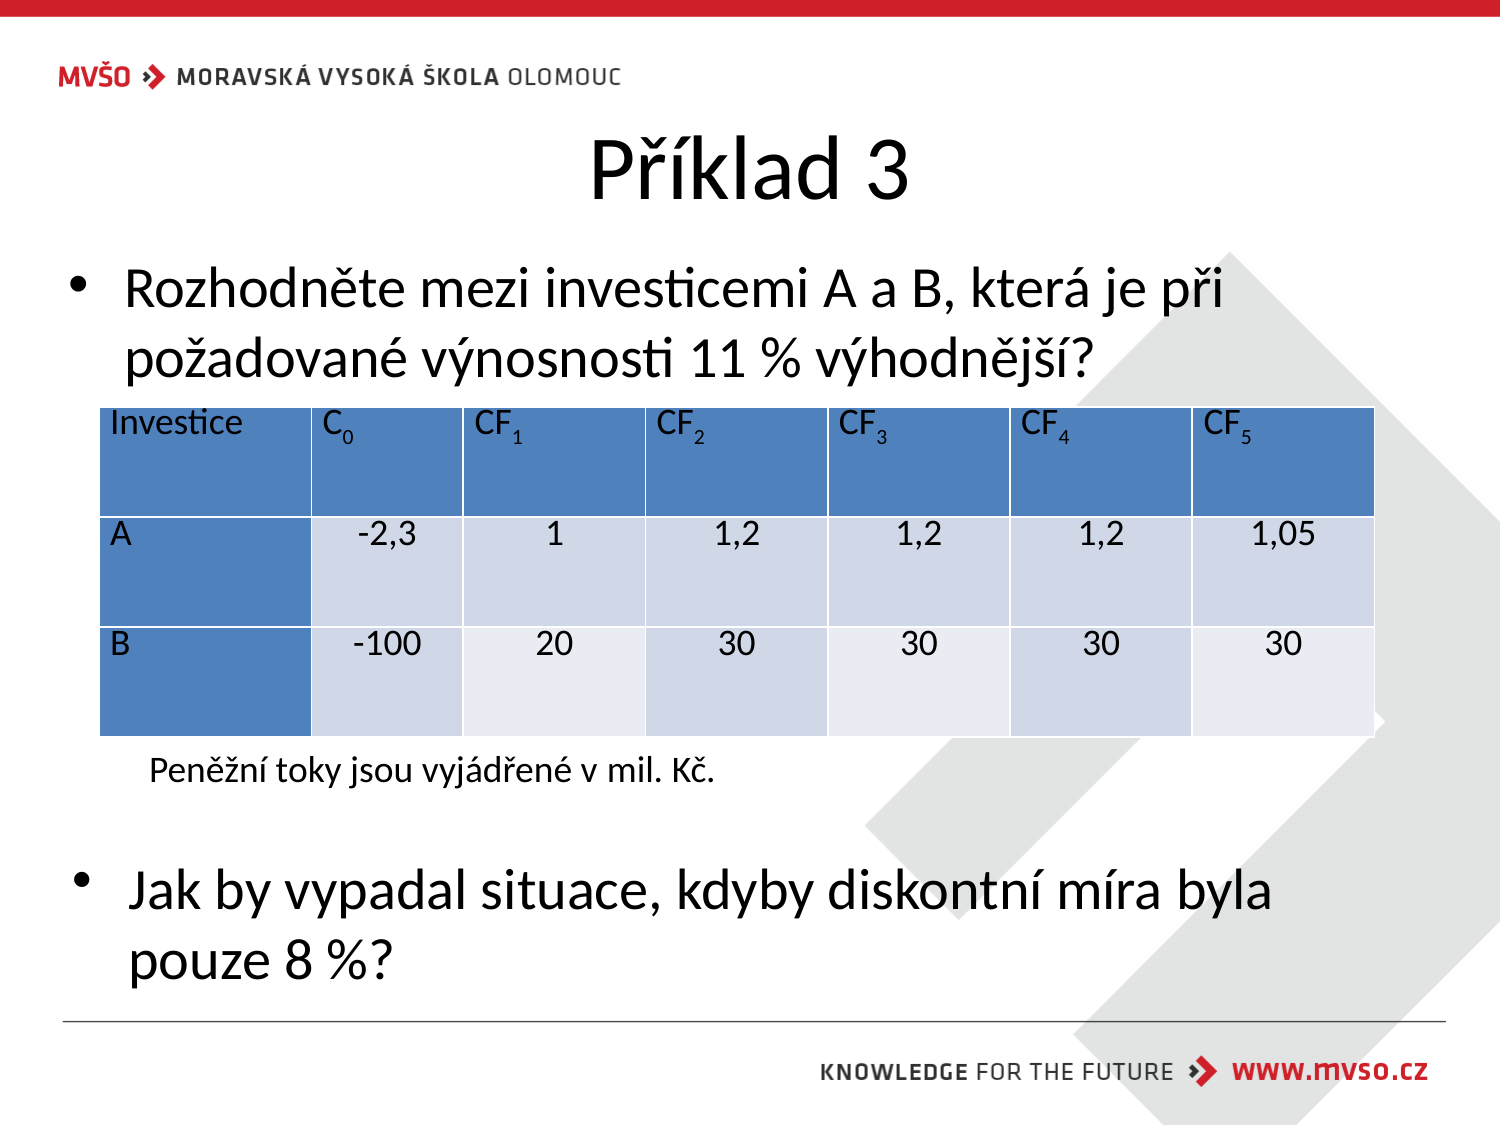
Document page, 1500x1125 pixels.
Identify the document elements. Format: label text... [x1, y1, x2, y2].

table_header CF4 [1011, 408, 1191, 516]
table_cell 20 [464, 628, 645, 736]
table_cell 1,2 [829, 518, 1009, 626]
title Příklad 3 [75, 69, 1425, 257]
table_header C0 [312, 408, 462, 516]
table_cell 1,05 [1193, 518, 1374, 626]
table_header CF3 [829, 408, 1009, 516]
table_header CF2 [646, 408, 827, 516]
list Rozhodněte mezi investicemi A a B, která je při požadované výnosnosti 11 % výhodnější? [53, 241, 1404, 466]
table_cell -2,3 [312, 518, 462, 626]
text_box Jak by vypadal situace, kdyby diskontní míra byla pouze 8 %? [57, 843, 1408, 1075]
table_cell 30 [1011, 628, 1191, 736]
text_box Peněžní toky jsou vyjádřené v mil. Kč. [134, 737, 731, 798]
table_header CF5 [1193, 408, 1374, 516]
table_cell A [100, 518, 311, 626]
picture [0, 0, 1500, 1125]
table_cell 30 [829, 628, 1009, 736]
table_header Investice [100, 408, 311, 516]
table_cell 30 [646, 628, 827, 736]
table_cell 1 [464, 518, 645, 626]
table_cell 30 [1193, 628, 1374, 736]
table_cell 1,2 [1011, 518, 1191, 626]
table_cell 1,2 [646, 518, 827, 626]
table_header CF1 [464, 408, 645, 516]
table_cell B [100, 628, 311, 736]
table_cell -100 [312, 628, 462, 736]
